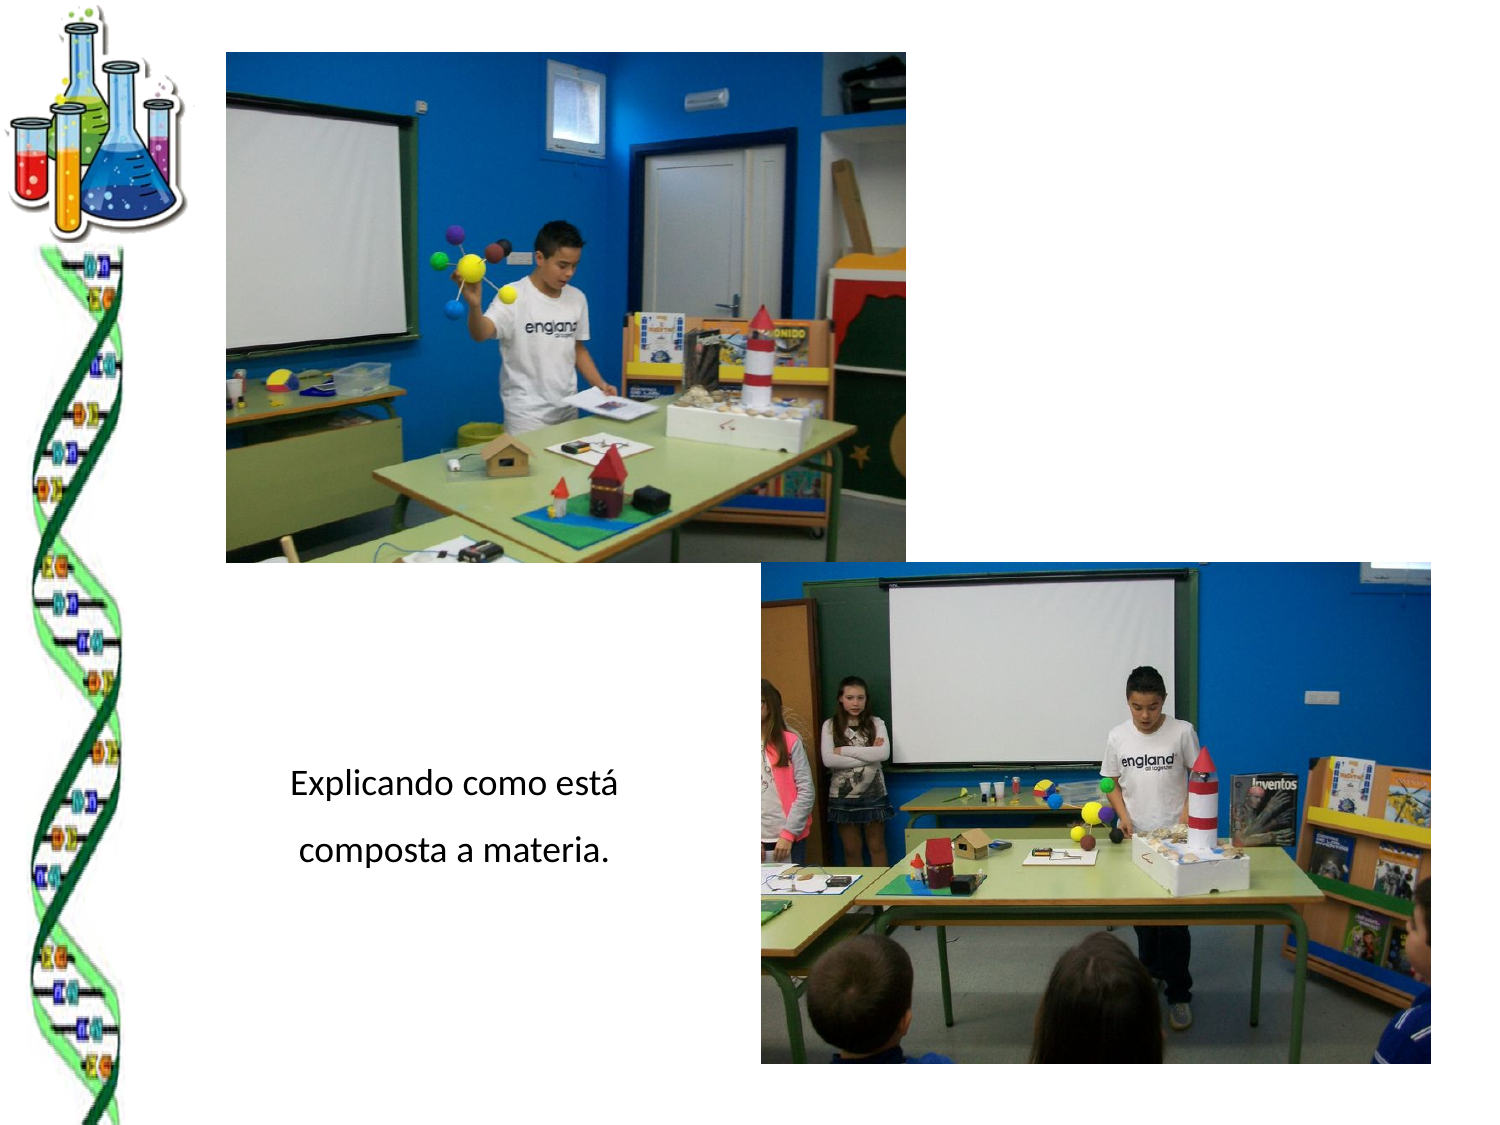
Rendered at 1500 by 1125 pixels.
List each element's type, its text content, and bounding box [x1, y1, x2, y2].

picture [0, 0, 196, 1125]
picture [225, 52, 1431, 1064]
text_box Explicando como está composta a materia. [206, 727, 703, 878]
